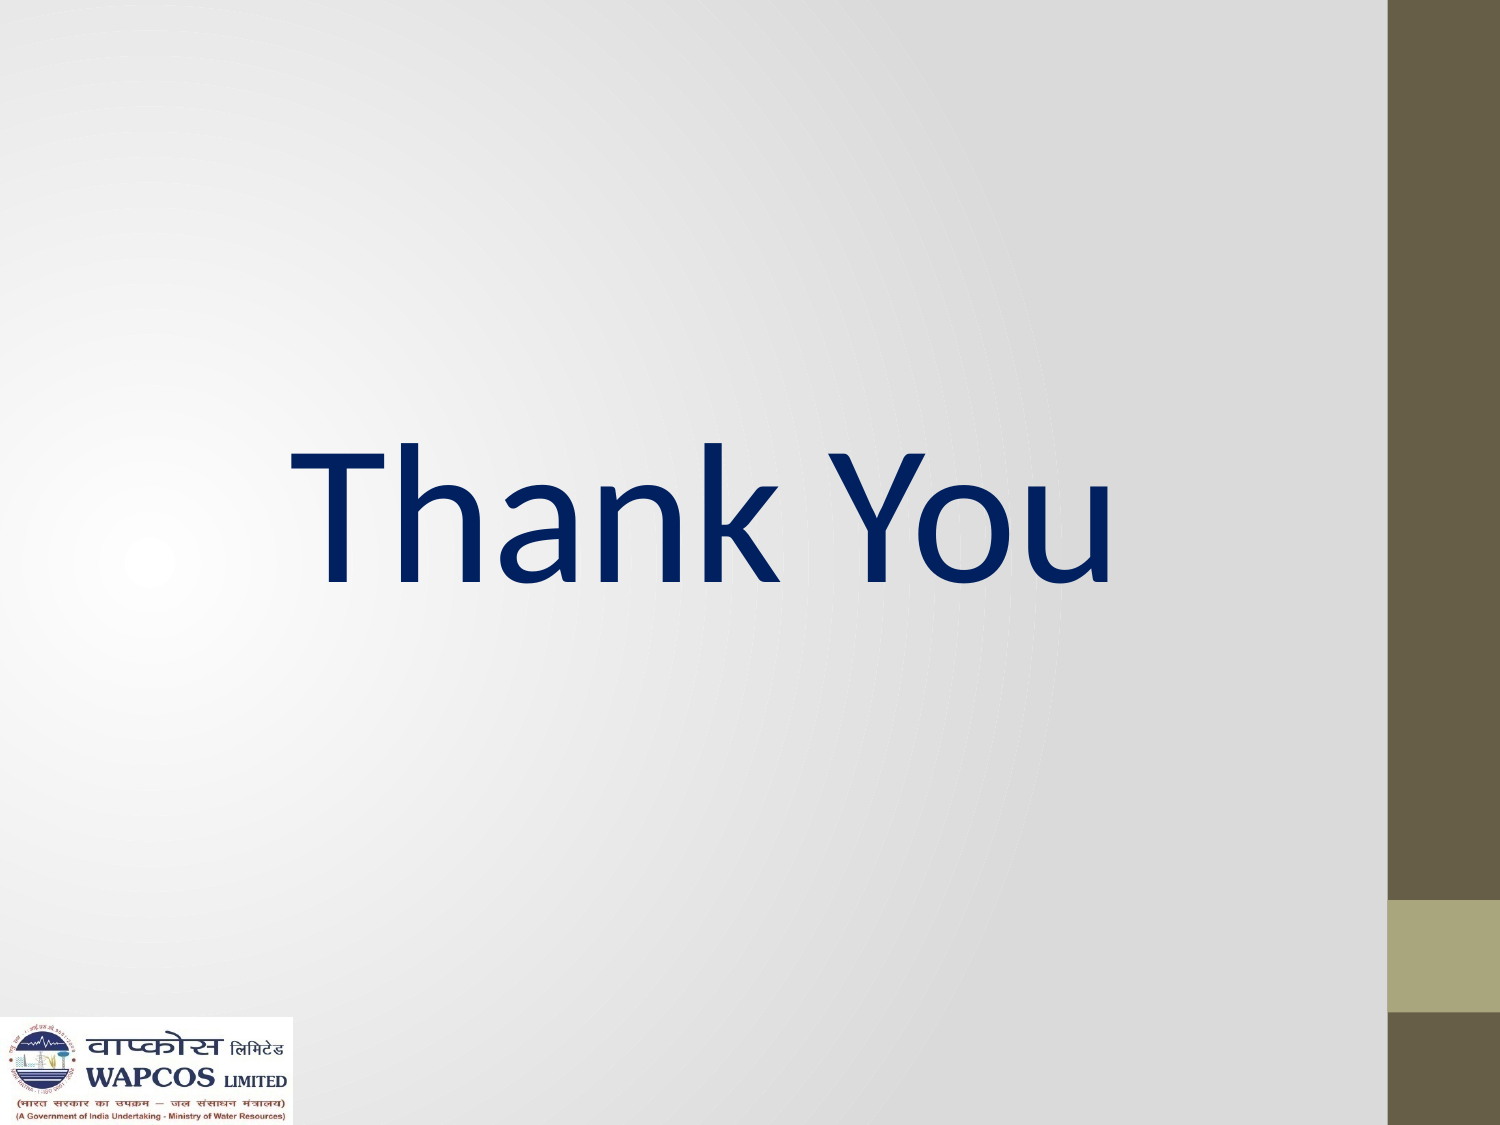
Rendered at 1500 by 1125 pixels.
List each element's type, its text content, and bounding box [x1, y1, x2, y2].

text_box Thank You [274, 374, 1163, 630]
picture [0, 1017, 293, 1125]
